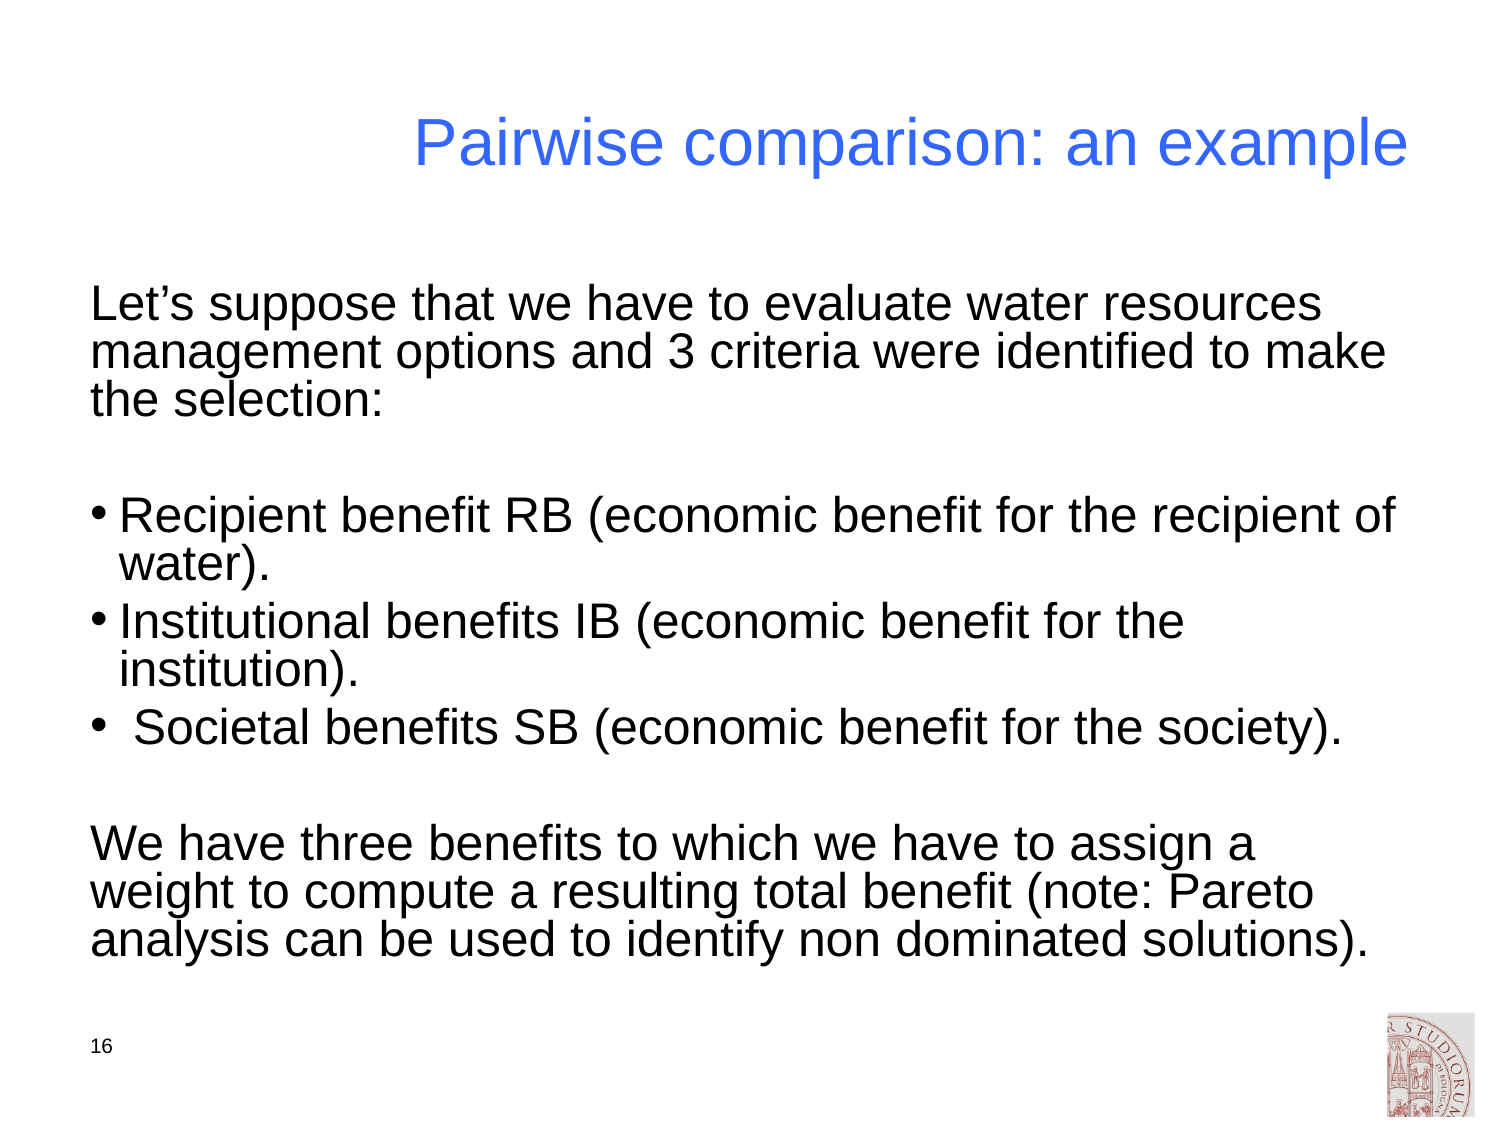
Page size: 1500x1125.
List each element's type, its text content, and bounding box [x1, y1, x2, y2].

title Pairwise comparison: an example [74, 44, 1426, 233]
slide_number 16 [74, 1024, 426, 1104]
picture [1387, 1012, 1475, 1117]
text_box Let’s suppose that we have to evaluate water resources management options and 3 criteria were identified to make the selection: Recipient benefit RB (economic benefit for the recipient of water). Institutional benefits IB (economic benefit for the institution). Societal benefits SB (economic benefit for the society). We have three benefits to which we have to assign a weight to compute a resulting total benefit (note: Pareto analysis can be used to identify non dominated solutions). [74, 274, 1425, 793]
